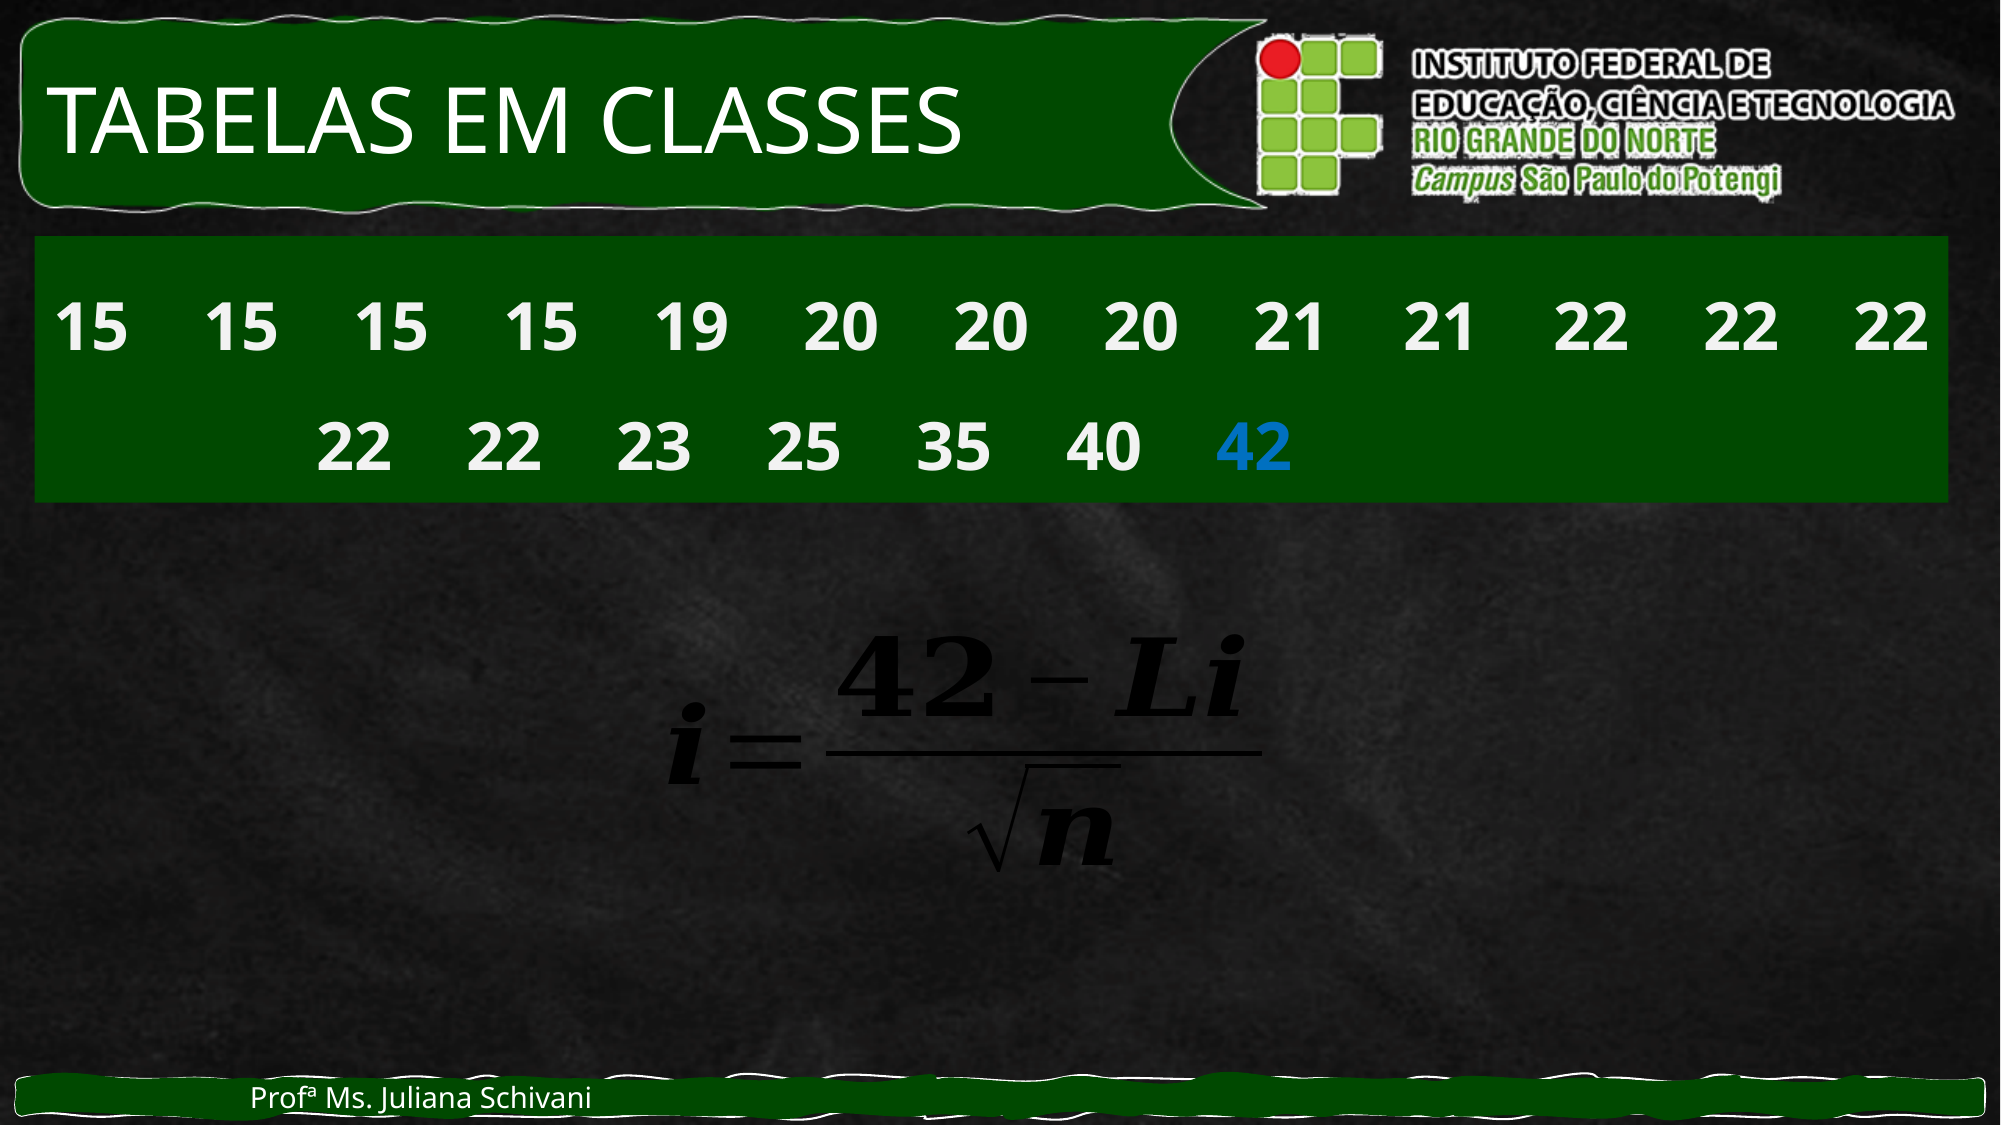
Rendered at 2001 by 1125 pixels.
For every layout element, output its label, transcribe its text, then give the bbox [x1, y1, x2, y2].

picture [0, 0, 2001, 1125]
title TABELAS EM CLASSES [31, 53, 1196, 194]
text_box 15 15 15 15 19 20 20 20 21 21 22 22 22 22 22 23 25 35 40 42 [34, 236, 1949, 503]
text_box Profª Ms. Juliana Schivani [14, 1071, 1987, 1121]
